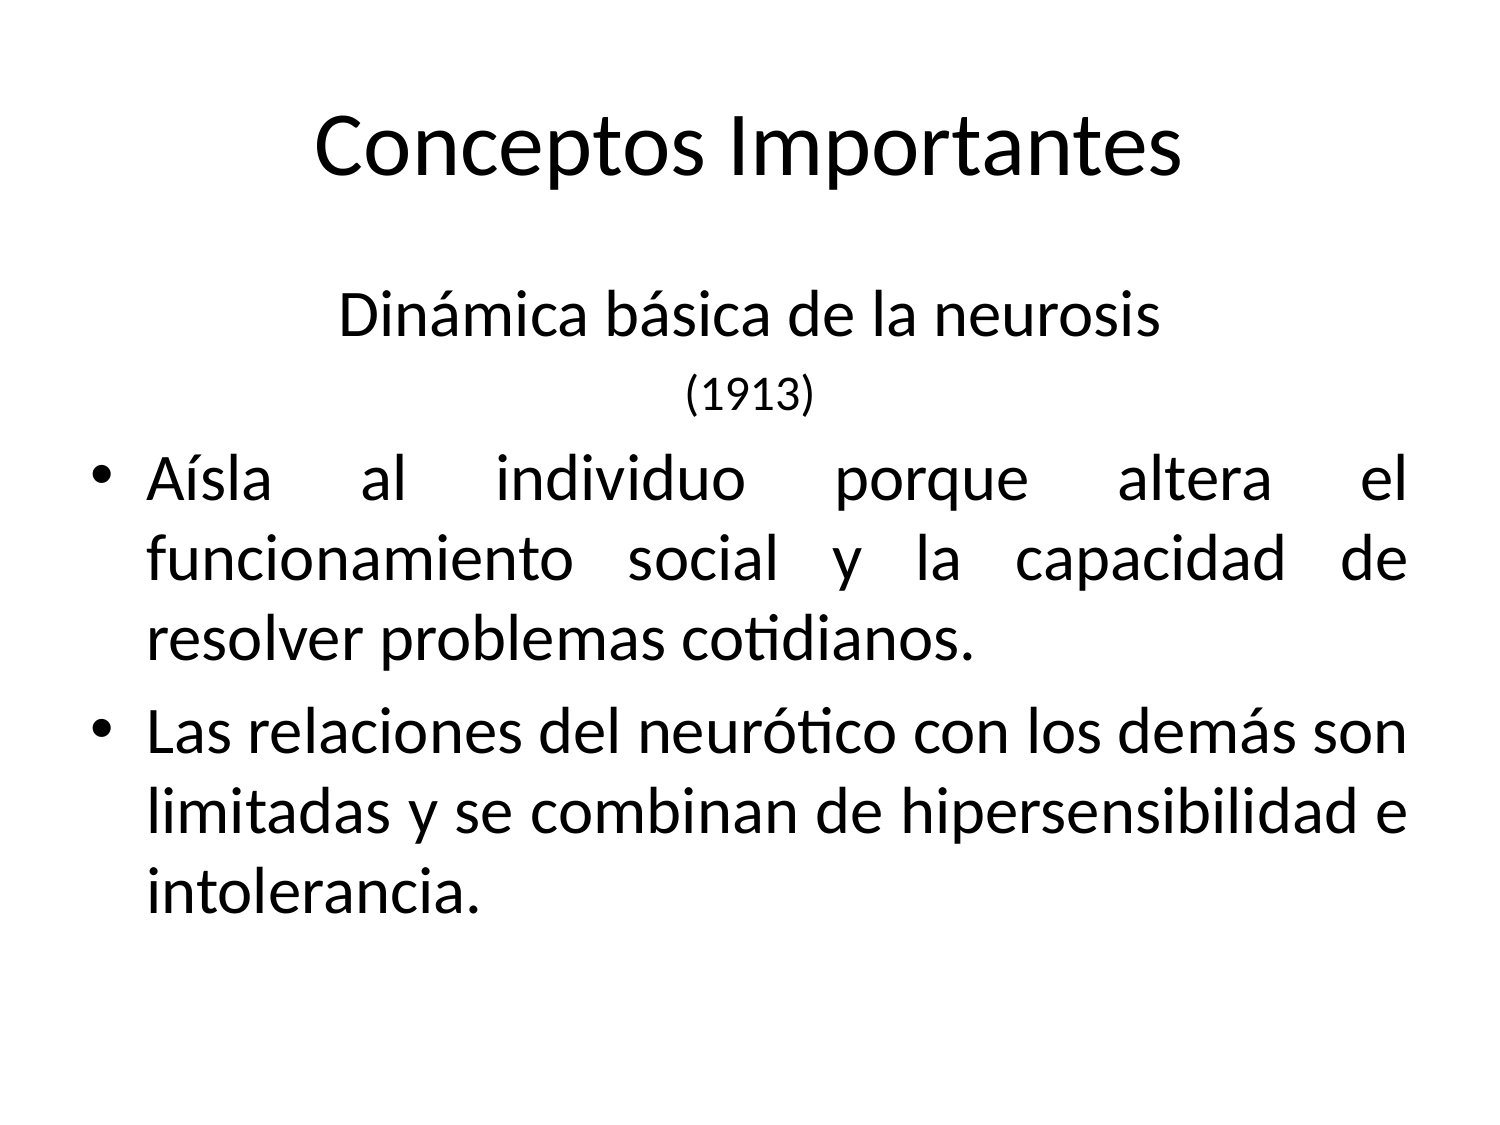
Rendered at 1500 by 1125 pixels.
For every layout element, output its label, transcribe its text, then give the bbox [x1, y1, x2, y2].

title Conceptos Importantes [75, 45, 1425, 233]
list Dinámica básica de la neurosis (1913) Aísla al individuo porque altera el funcionamiento social y la capacidad de resolver problemas cotidianos. Las relaciones del neurótico con los demás son limitadas y se combinan de hipersensibilidad e intolerancia. [75, 262, 1425, 1005]
